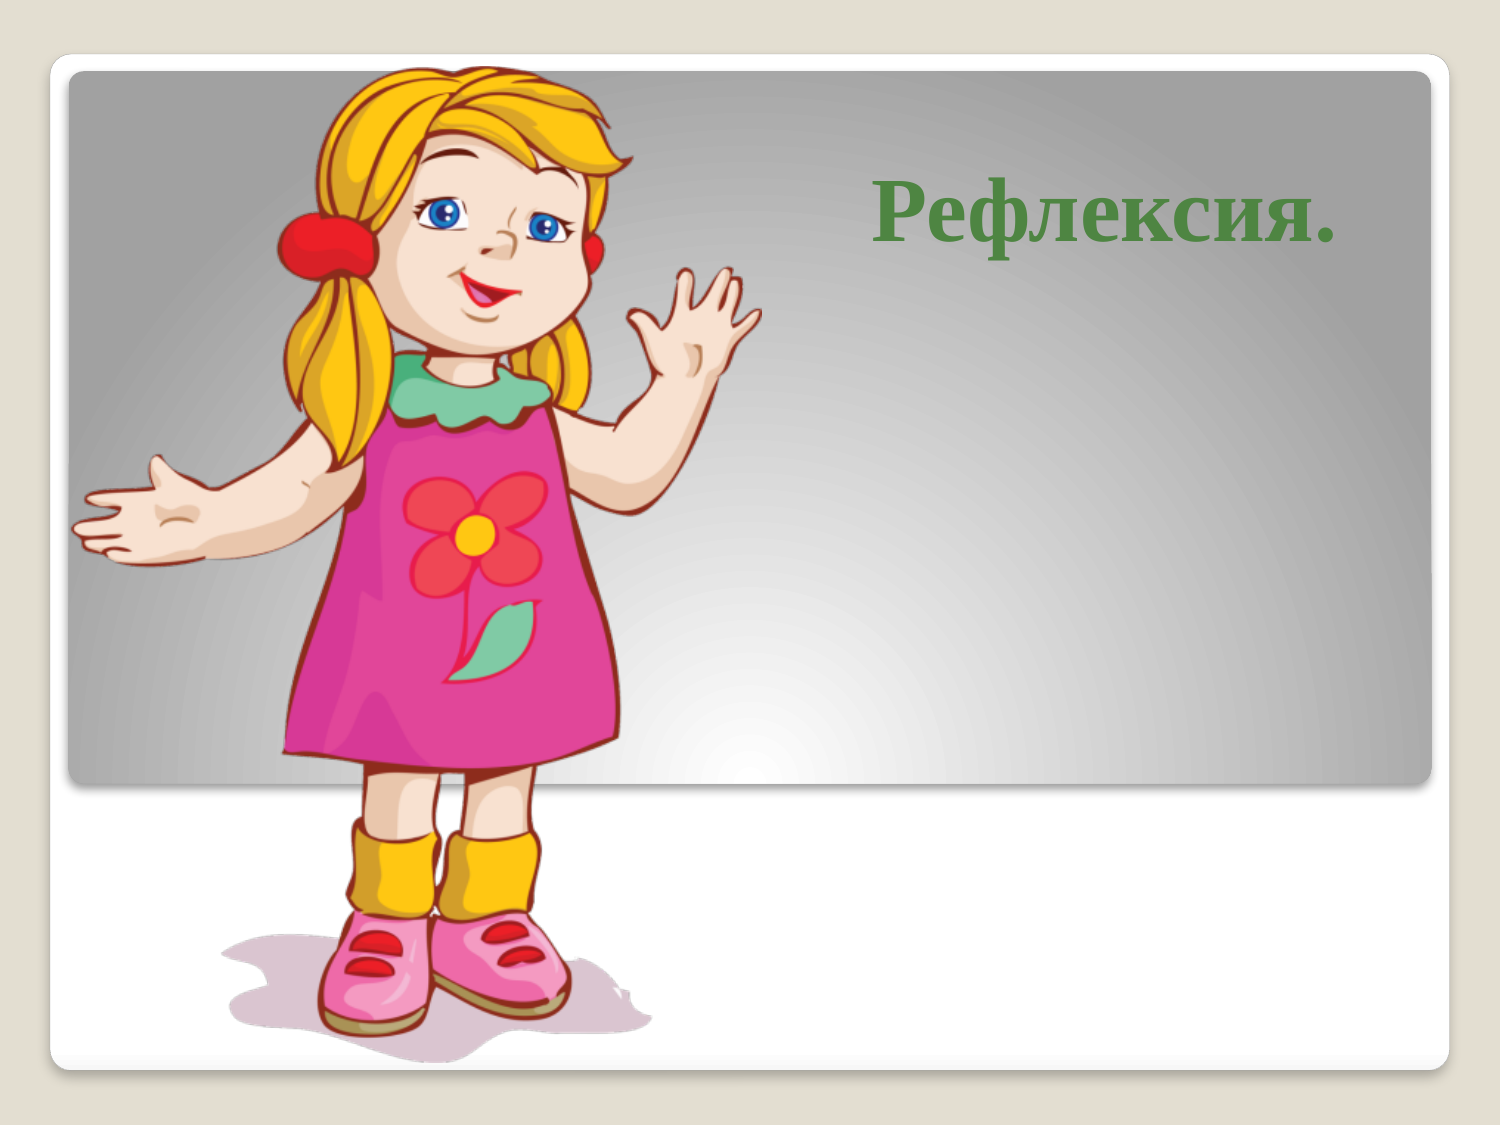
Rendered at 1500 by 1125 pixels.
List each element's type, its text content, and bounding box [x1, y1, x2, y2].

picture [64, 66, 763, 1064]
title Рефлексия. [856, 149, 1376, 261]
